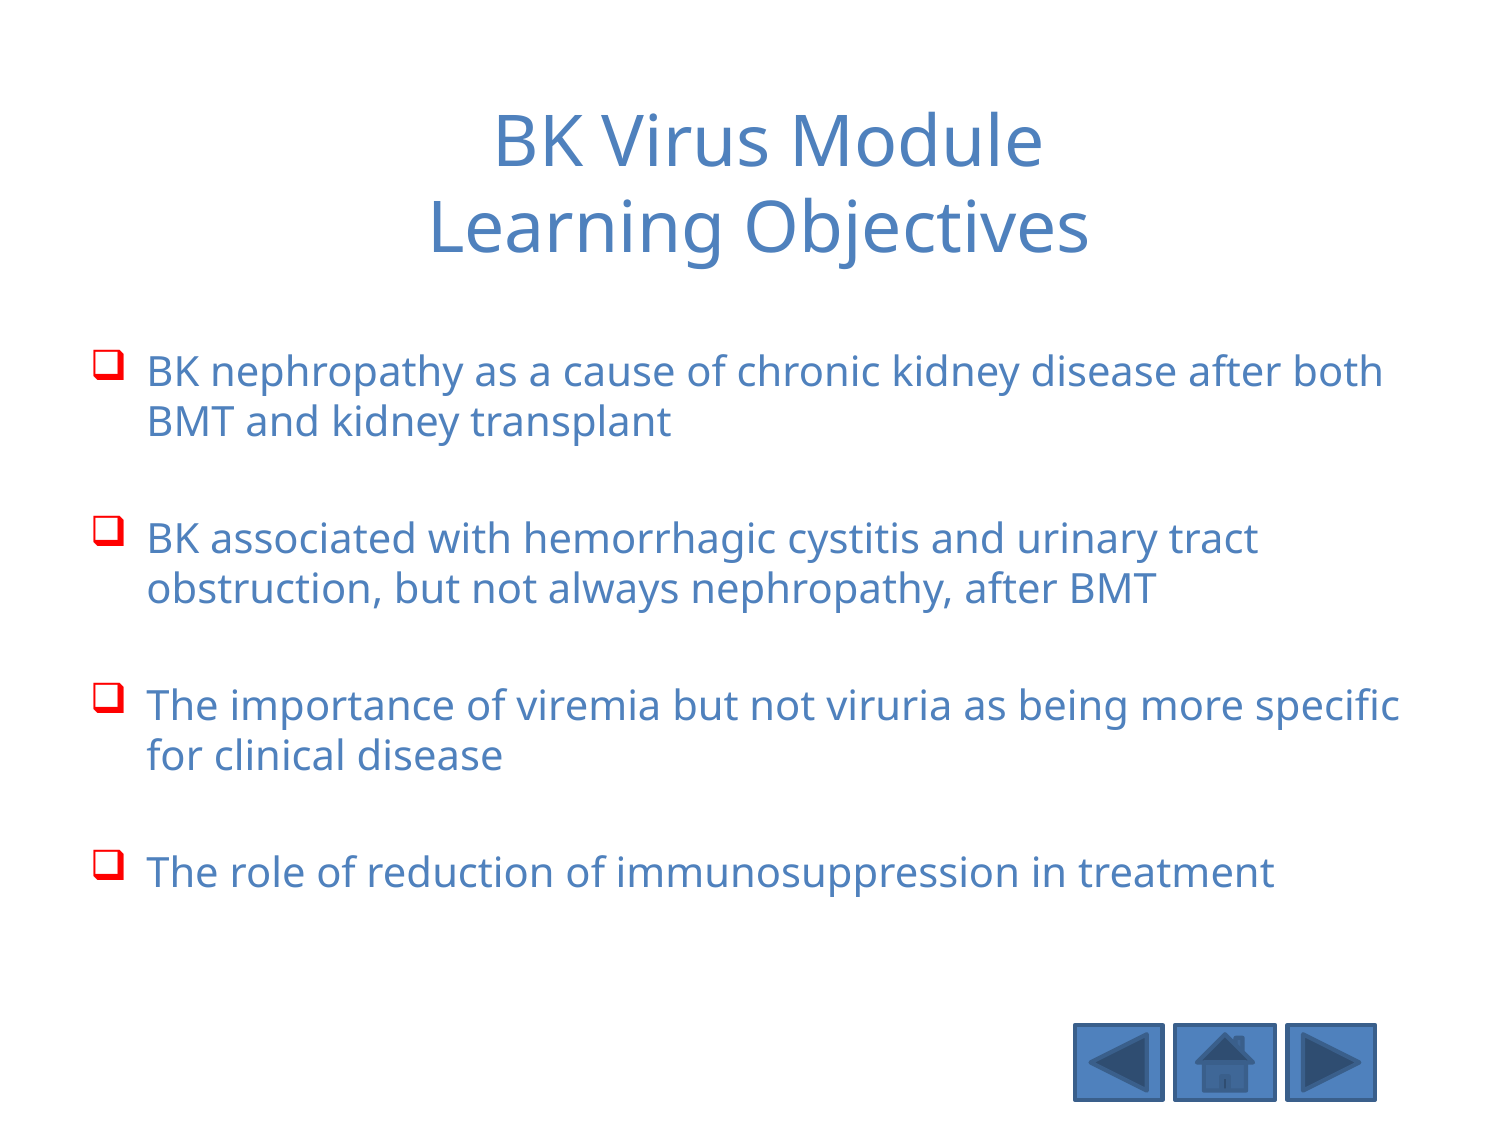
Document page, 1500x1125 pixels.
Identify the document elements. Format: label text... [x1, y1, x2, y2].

list BK nephropathy as a cause of chronic kidney disease after both BMT and kidney transplant BK associated with hemorrhagic cystitis and urinary tract obstruction, but not always nephropathy, after BMT The importance of viremia but not viruria as being more specific for clinical disease The role of reduction of immunosuppression in treatment [75, 337, 1463, 1013]
title BK Virus Module Learning Objectives [93, 87, 1444, 275]
text_box [1285, 1023, 1377, 1102]
